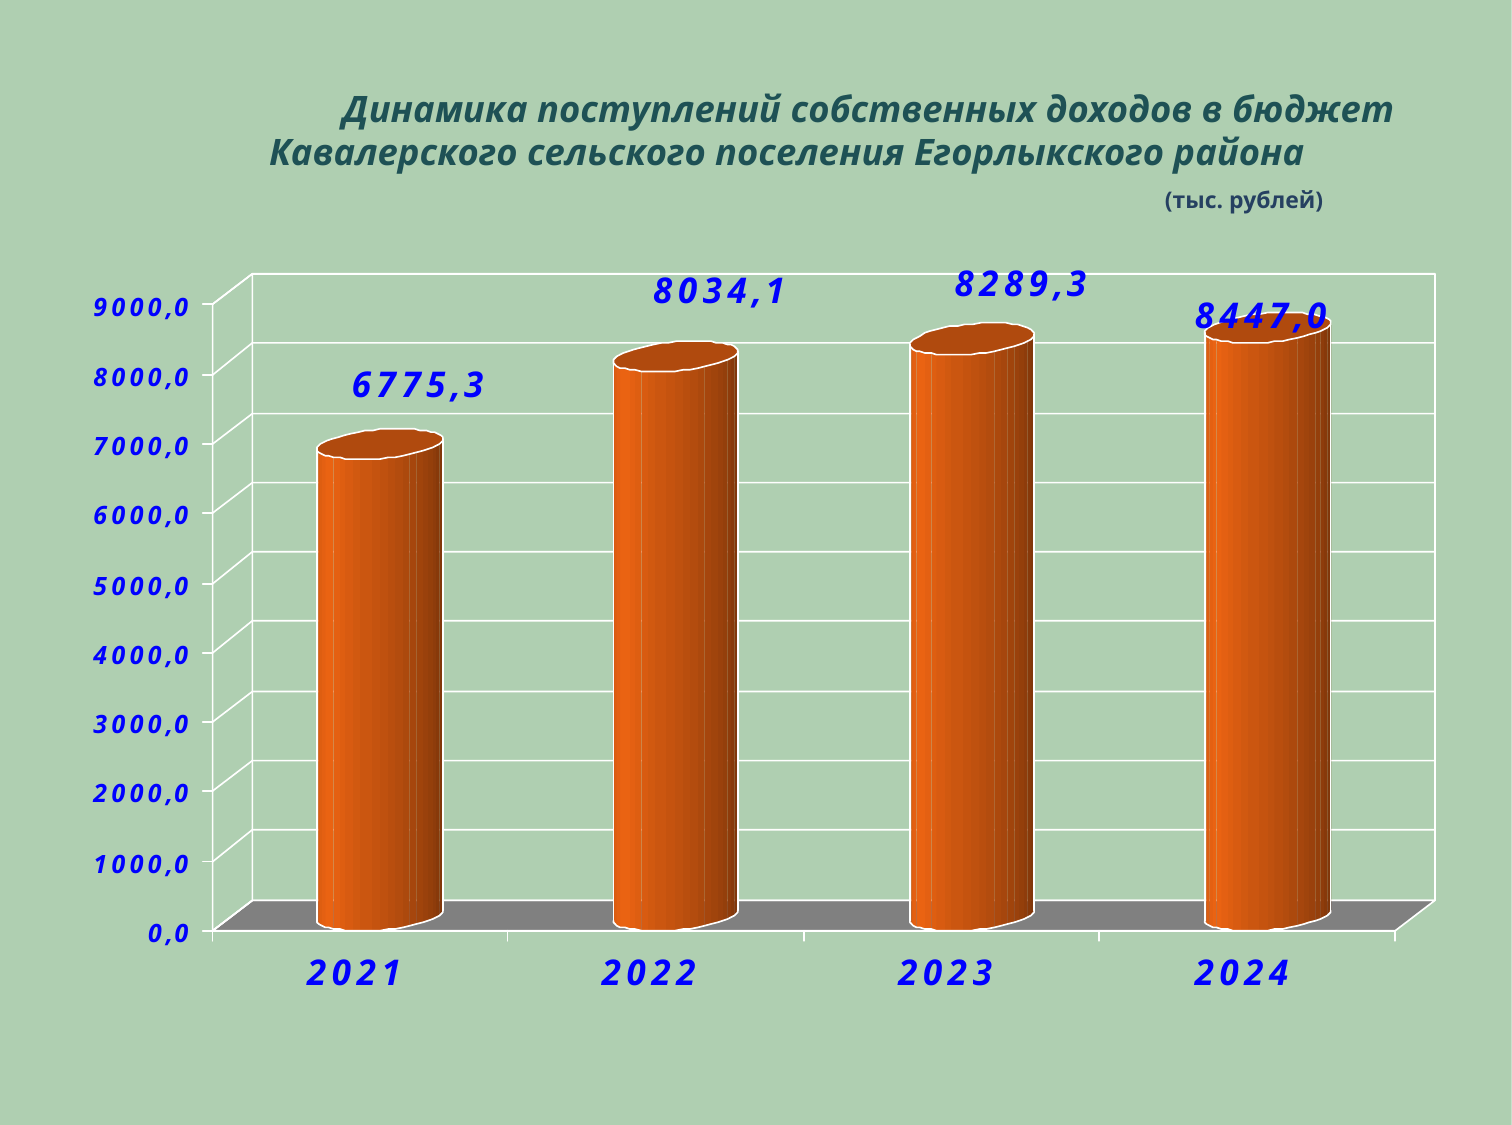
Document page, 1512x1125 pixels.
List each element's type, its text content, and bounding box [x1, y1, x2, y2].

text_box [46, 243, 1477, 1107]
title Динамика поступлений собственных доходов в бюджет Кавалерского сельского поселения Егорлыкского района (тыс. рублей) [226, 78, 1512, 266]
